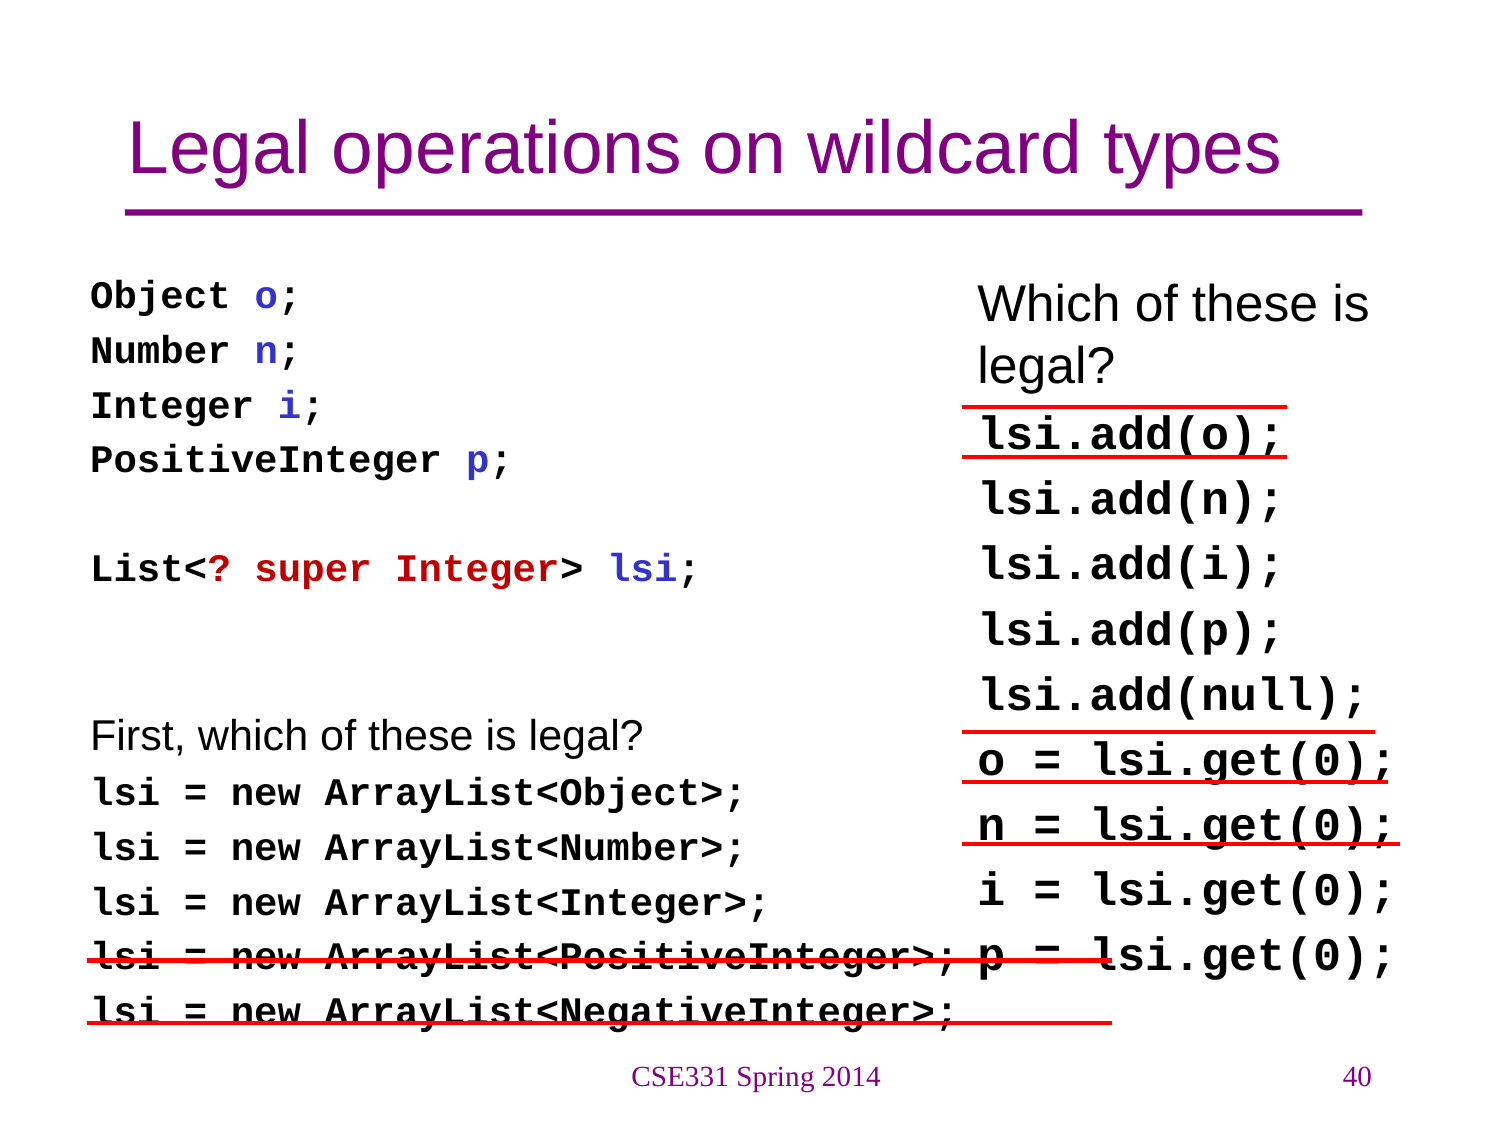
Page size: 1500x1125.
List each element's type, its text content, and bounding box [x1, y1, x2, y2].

footer CSE331 Spring 2014 [474, 1049, 1038, 1125]
list Object o; Number n; Integer i; PositiveInteger p; List<? super Integer> lsi; First, which of these is legal? lsi = new ArrayList<Object>; lsi = new ArrayList<Number>; lsi = new ArrayList<Integer>; lsi = new ArrayList<PositiveInteger>; lsi = new ArrayList<NegativeInteger>; [75, 262, 1150, 1050]
slide_number 40 [1074, 1049, 1388, 1125]
title Legal operations on wildcard types [112, 50, 1388, 238]
list Which of these is legal? lsi.add(o); lsi.add(n); lsi.add(i); lsi.add(p); lsi.add(null); o = lsi.get(0); n = lsi.get(0); i = lsi.get(0); p = lsi.get(0); [962, 262, 1475, 1005]
